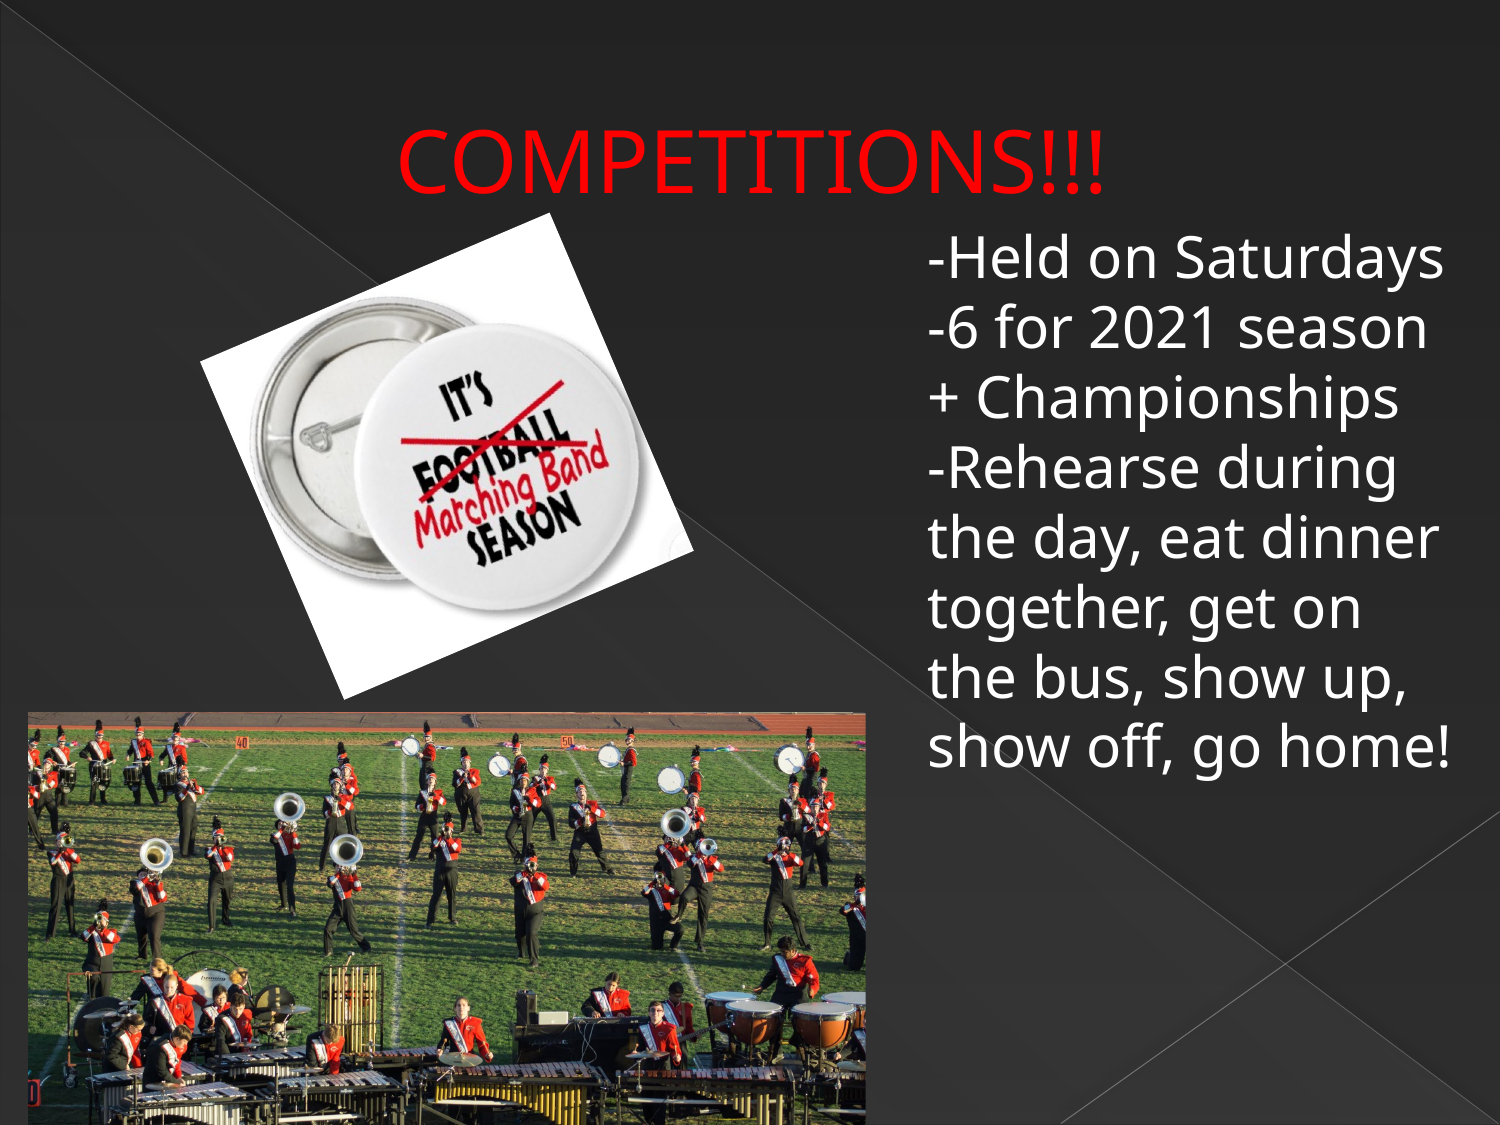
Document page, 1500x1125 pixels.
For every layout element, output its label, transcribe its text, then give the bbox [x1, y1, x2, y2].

picture [319, 641, 483, 700]
picture [410, 212, 575, 272]
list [256, 272, 638, 641]
text_box -Held on Saturdays -6 for 2021 season + Championships -Rehearse during the day, eat dinner together, get on the bus, show up, show off, go home! [912, 212, 1475, 787]
title COMPETITIONS!!! [0, 43, 1500, 274]
picture [27, 712, 866, 1125]
picture [638, 419, 694, 575]
picture [200, 337, 256, 493]
